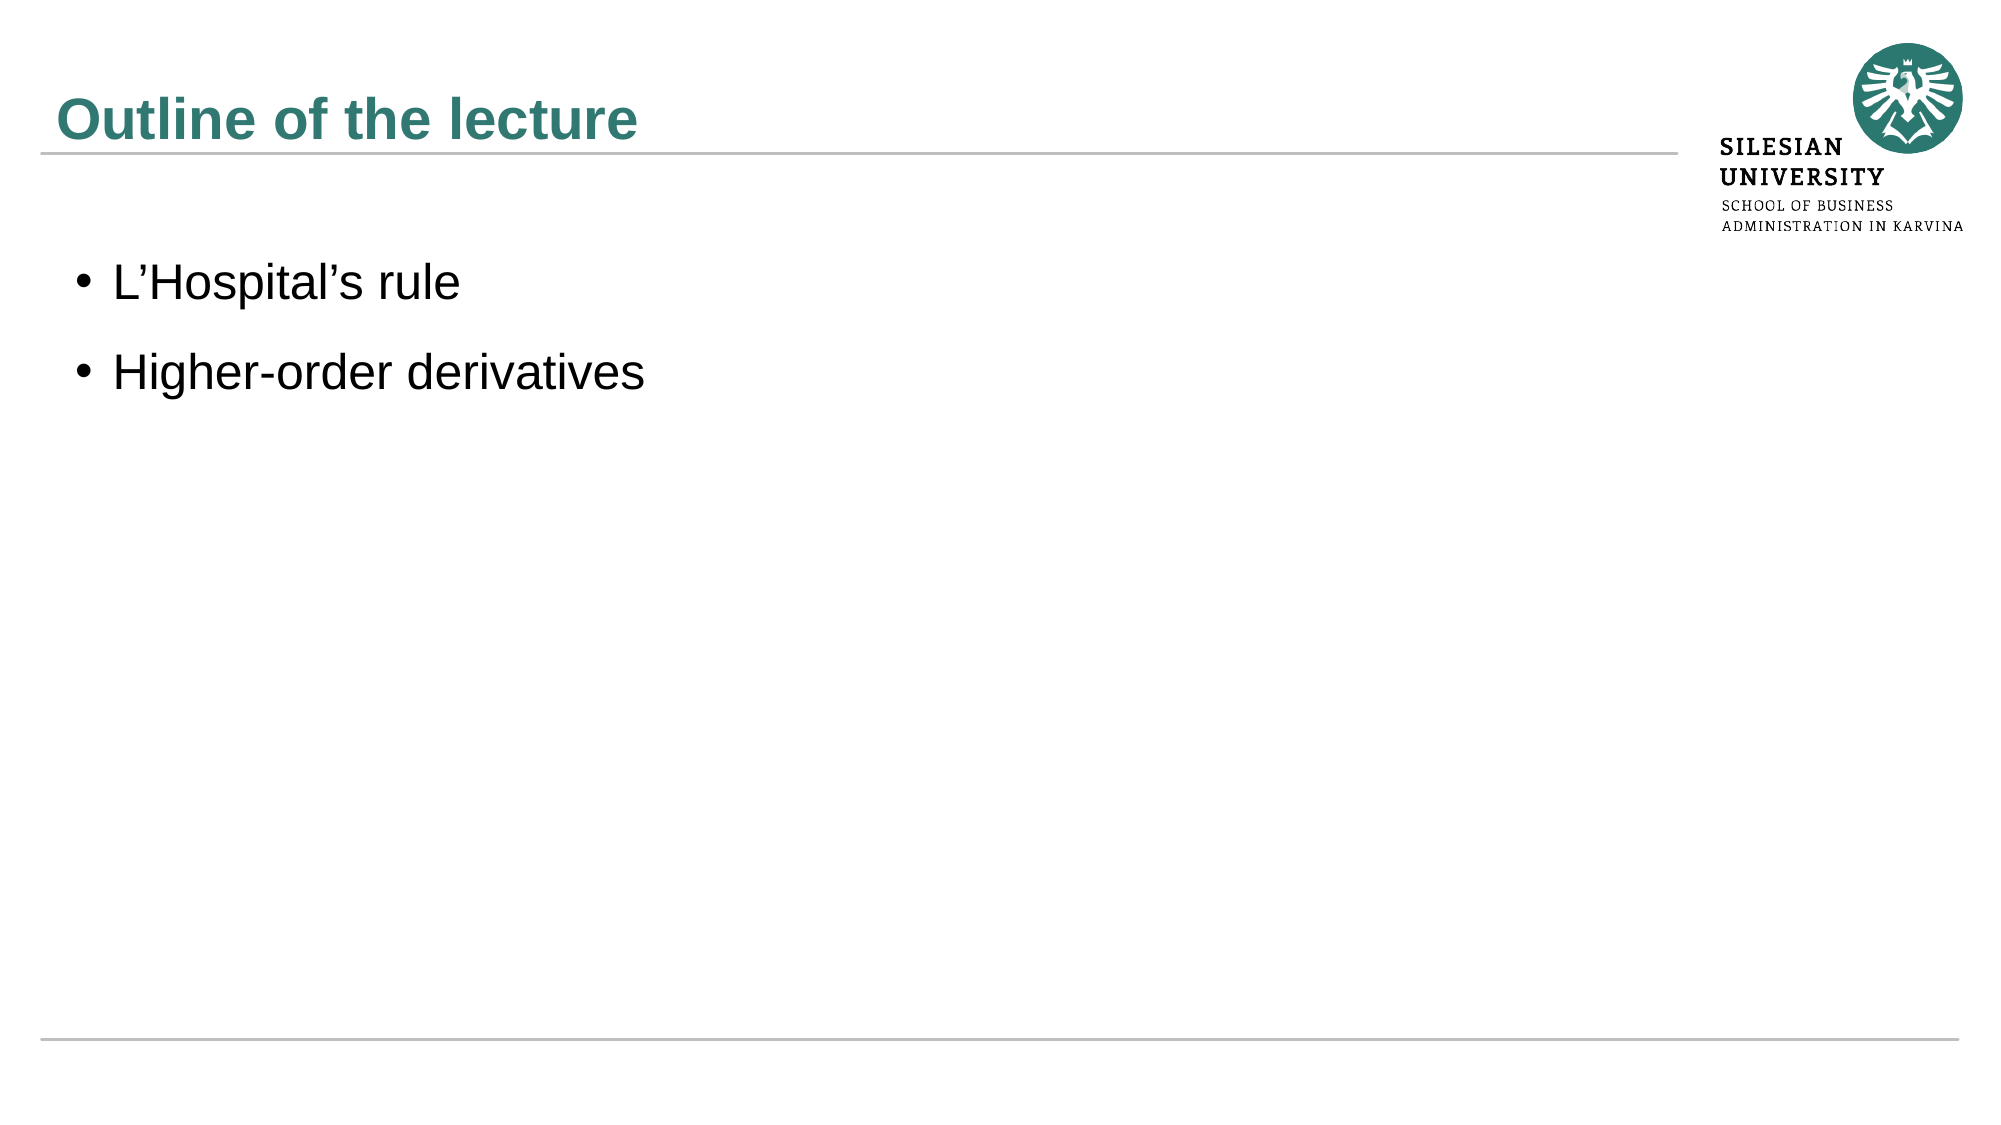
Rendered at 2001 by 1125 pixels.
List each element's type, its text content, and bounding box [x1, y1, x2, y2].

picture [1720, 43, 1963, 231]
list L’Hospital’s rule Higher-order derivatives [60, 212, 1930, 1040]
